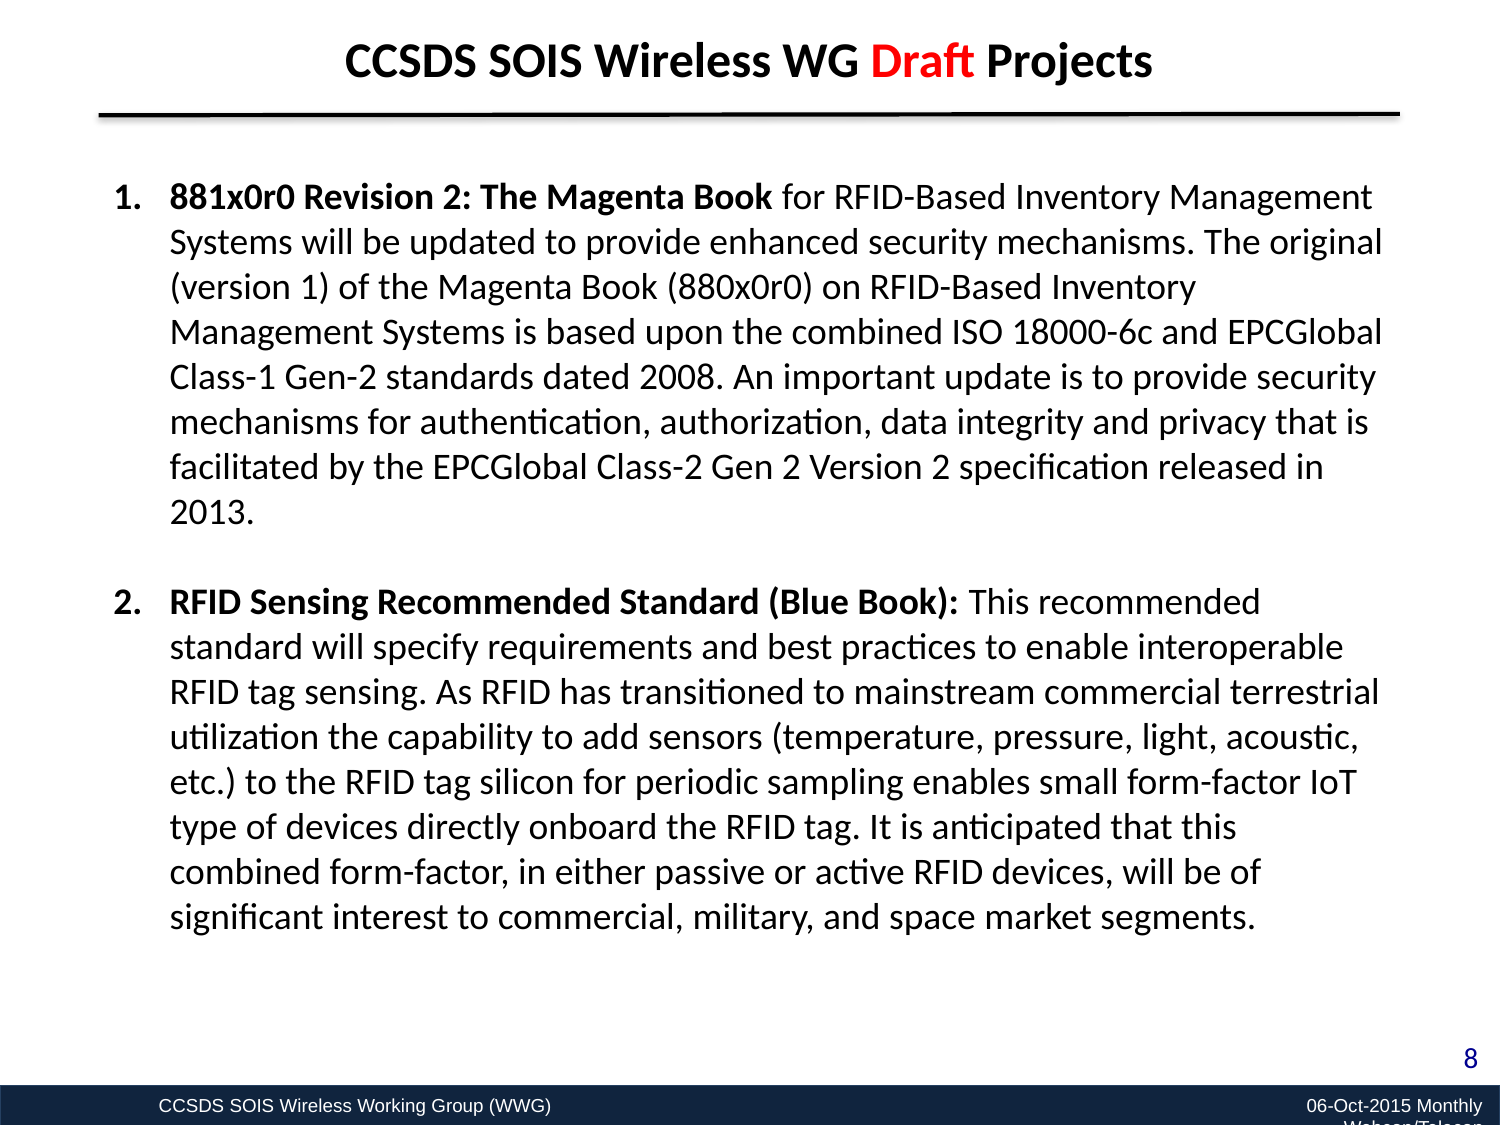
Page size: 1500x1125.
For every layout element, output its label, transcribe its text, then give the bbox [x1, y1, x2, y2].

text_box CCSDS SOIS Wireless WG Draft Projects [330, 19, 1169, 95]
text_box 881x0r0 Revision 2: The Magenta Book for RFID-Based Inventory Management Systems will be updated to provide enhanced security mechanisms. The original (version 1) of the Magenta Book (880x0r0) on RFID-Based Inventory Management Systems is based upon the combined ISO 18000-6c and EPCGlobal Class-1 Gen-2 standards dated 2008. An important update is to provide security mechanisms for authentication, authorization, data integrity and privacy that is facilitated by the EPCGlobal Class-2 Gen 2 Version 2 specification released in 2013. RFID Sensing Recommended Standard (Blue Book): This recommended standard will specify requirements and best practices to enable interoperable RFID tag sensing. As RFID has transitioned to mainstream commercial terrestrial utilization the capability to add sensors (temperature, pressure, light, acoustic, etc.) to the RFID tag silicon for periodic sampling enables small form-factor IoT type of devices directly onboard the RFID tag. It is anticipated that this combined form-factor, in either passive or active RFID devices, will be of significant interest to commercial, military, and space market segments. [98, 164, 1412, 945]
